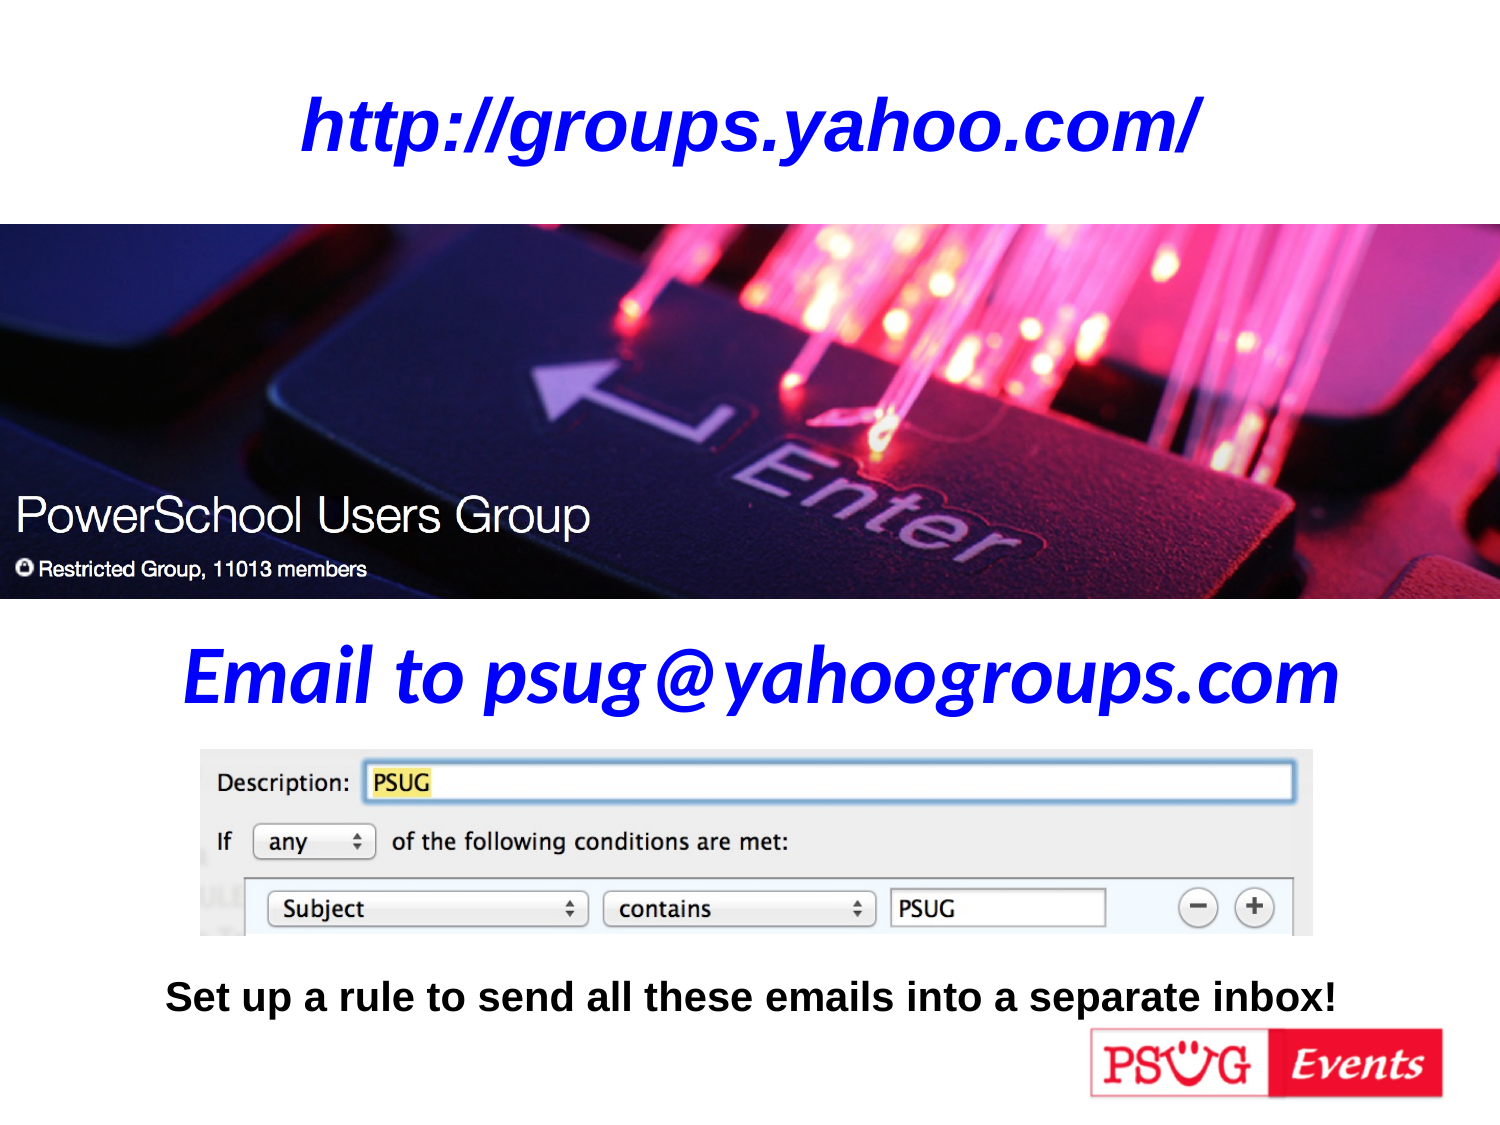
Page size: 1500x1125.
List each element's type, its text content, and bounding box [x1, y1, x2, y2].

text_box Set up a rule to send all these emails into a separate inbox! [150, 962, 1375, 1028]
picture [199, 749, 1313, 936]
text_box http://groups.yahoo.com/ [74, 69, 1425, 219]
text_box Email to psug@yahoogroups.com [167, 612, 1358, 728]
picture [1087, 1024, 1448, 1103]
picture [0, 224, 1500, 599]
